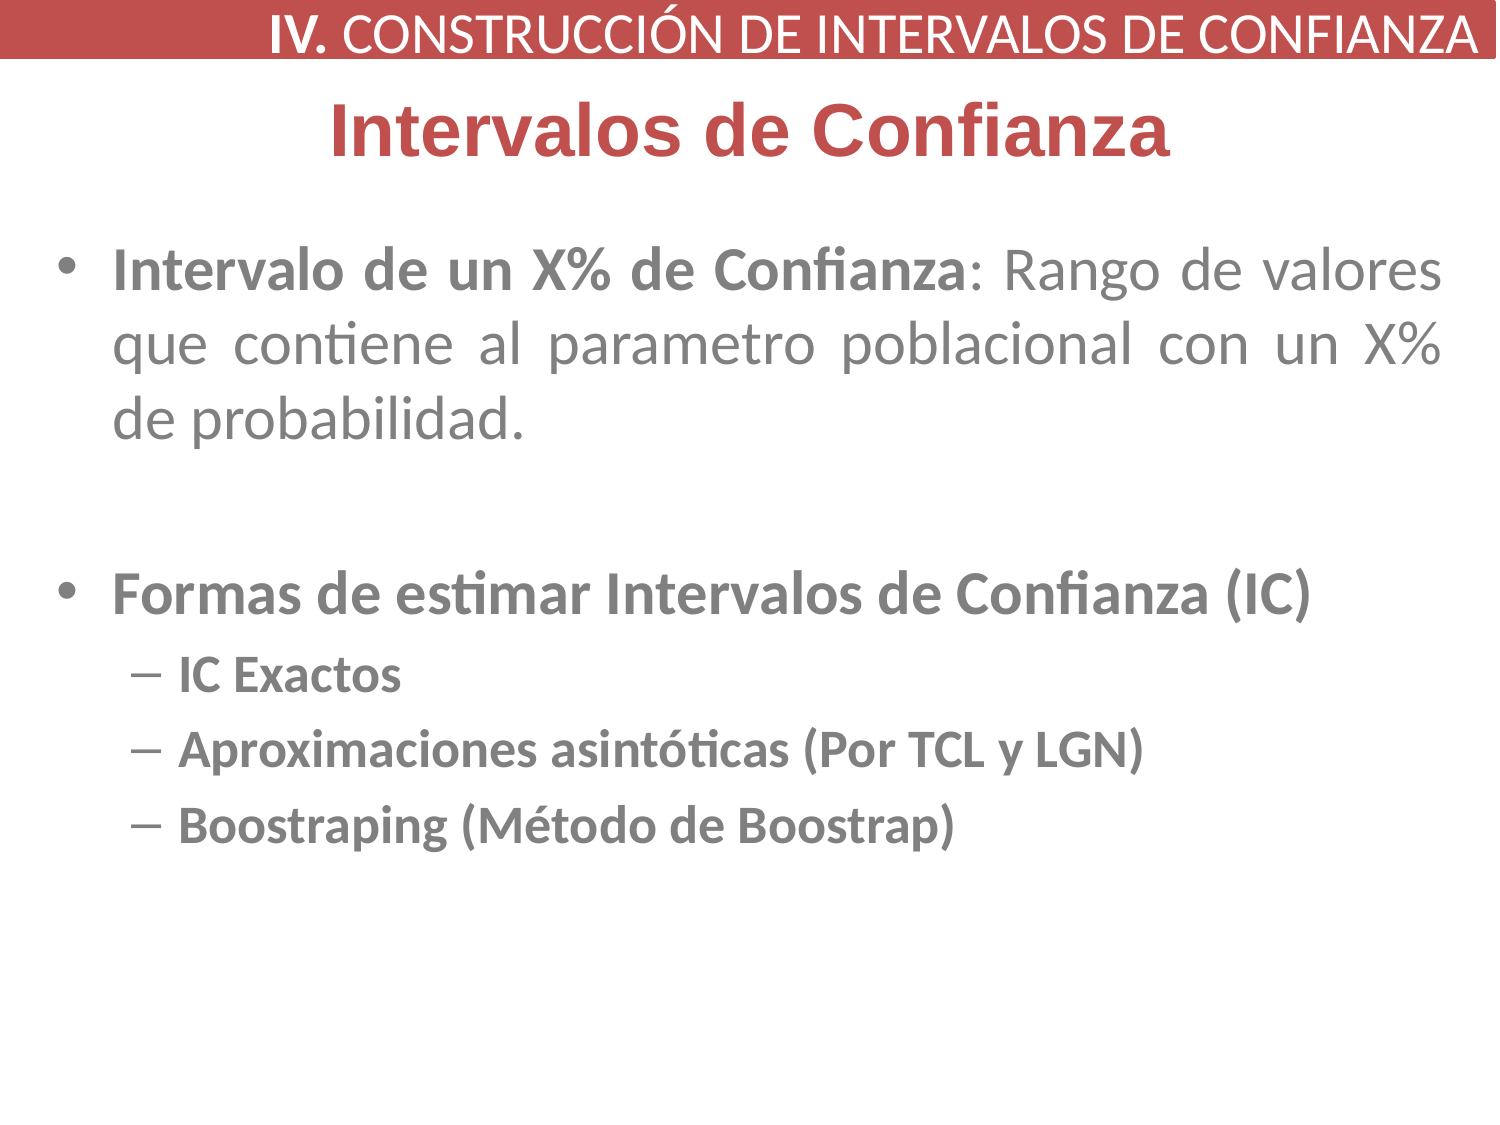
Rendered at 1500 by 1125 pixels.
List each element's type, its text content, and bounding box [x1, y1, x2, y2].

title Intervalos de Confianza [75, 59, 1425, 219]
text_box IV. CONSTRUCCIÓN DE INTERVALOS DE CONFIANZA [0, 0, 1496, 59]
text_box [733, 260, 767, 291]
list Intervalo de un X% de Confianza: Rango de valores que contiene al parametro poblacional con un X% de probabilidad. Formas de estimar Intervalos de Confianza (IC) IC Exactos Aproximaciones asintóticas (Por TCL y LGN) Boostraping (Método de Boostrap) [41, 219, 1459, 1094]
